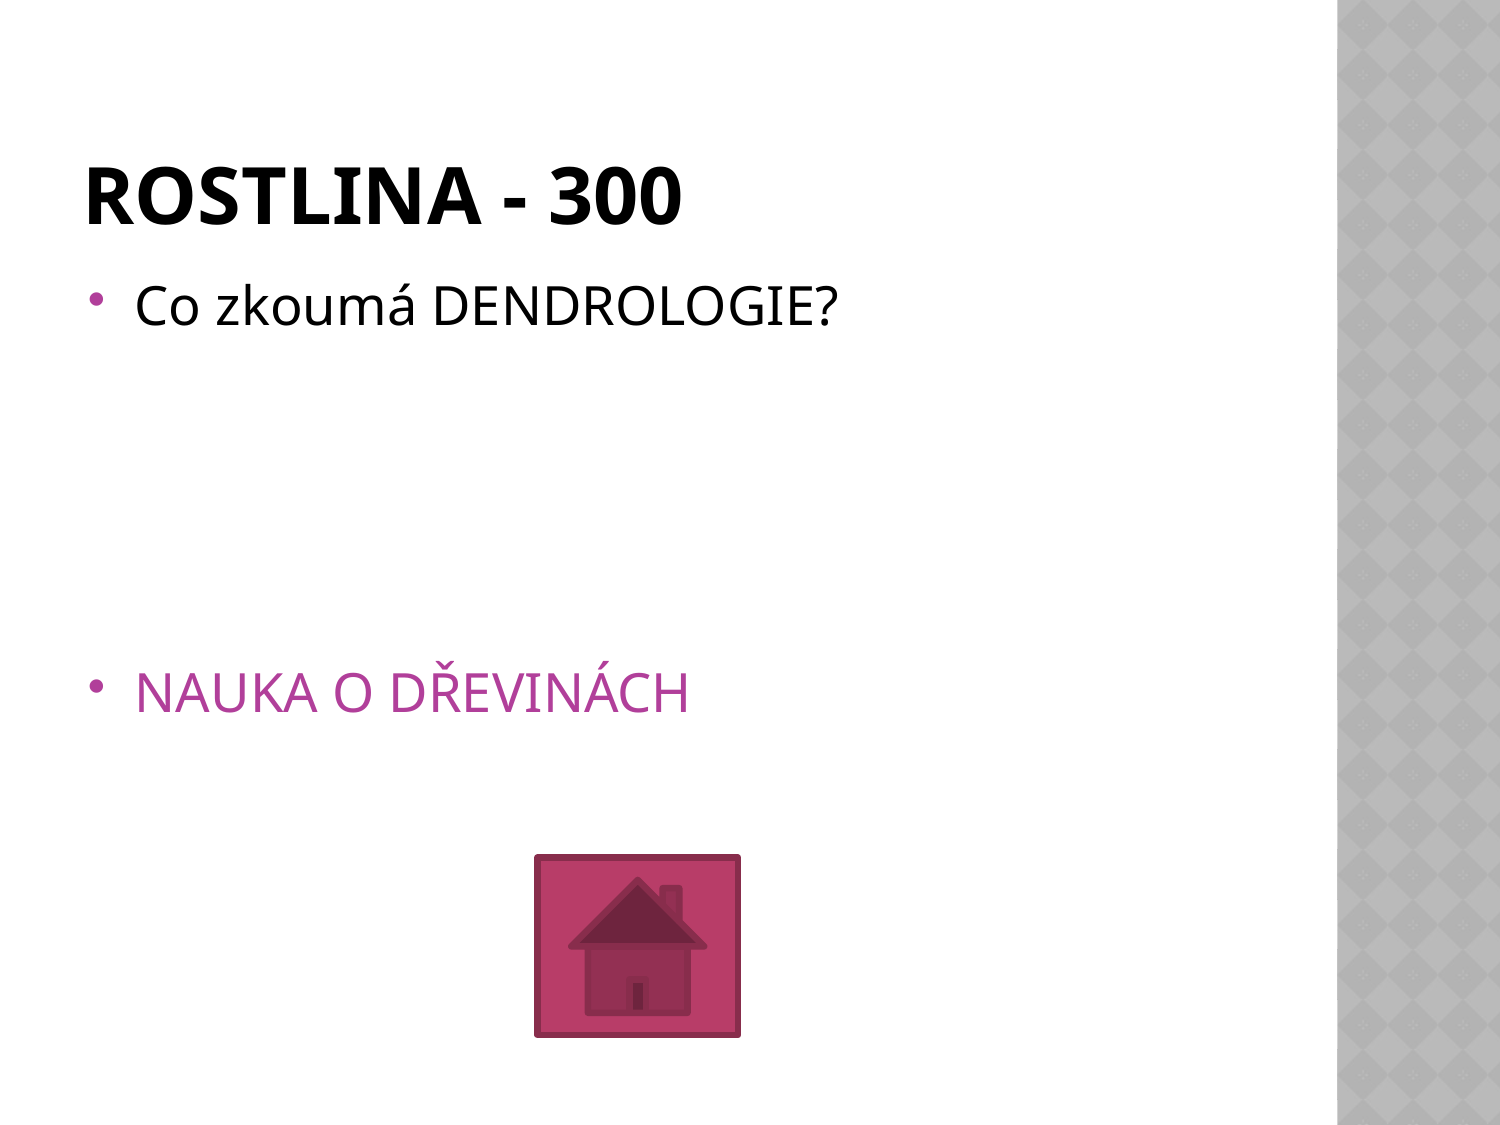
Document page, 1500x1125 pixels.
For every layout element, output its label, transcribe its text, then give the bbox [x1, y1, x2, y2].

title Rostlina - 300 [75, 52, 1263, 240]
list Co zkoumá DENDROLOGIE? NAUKA O DŘEVINÁCH [75, 264, 1263, 1059]
text_box [534, 854, 741, 1038]
